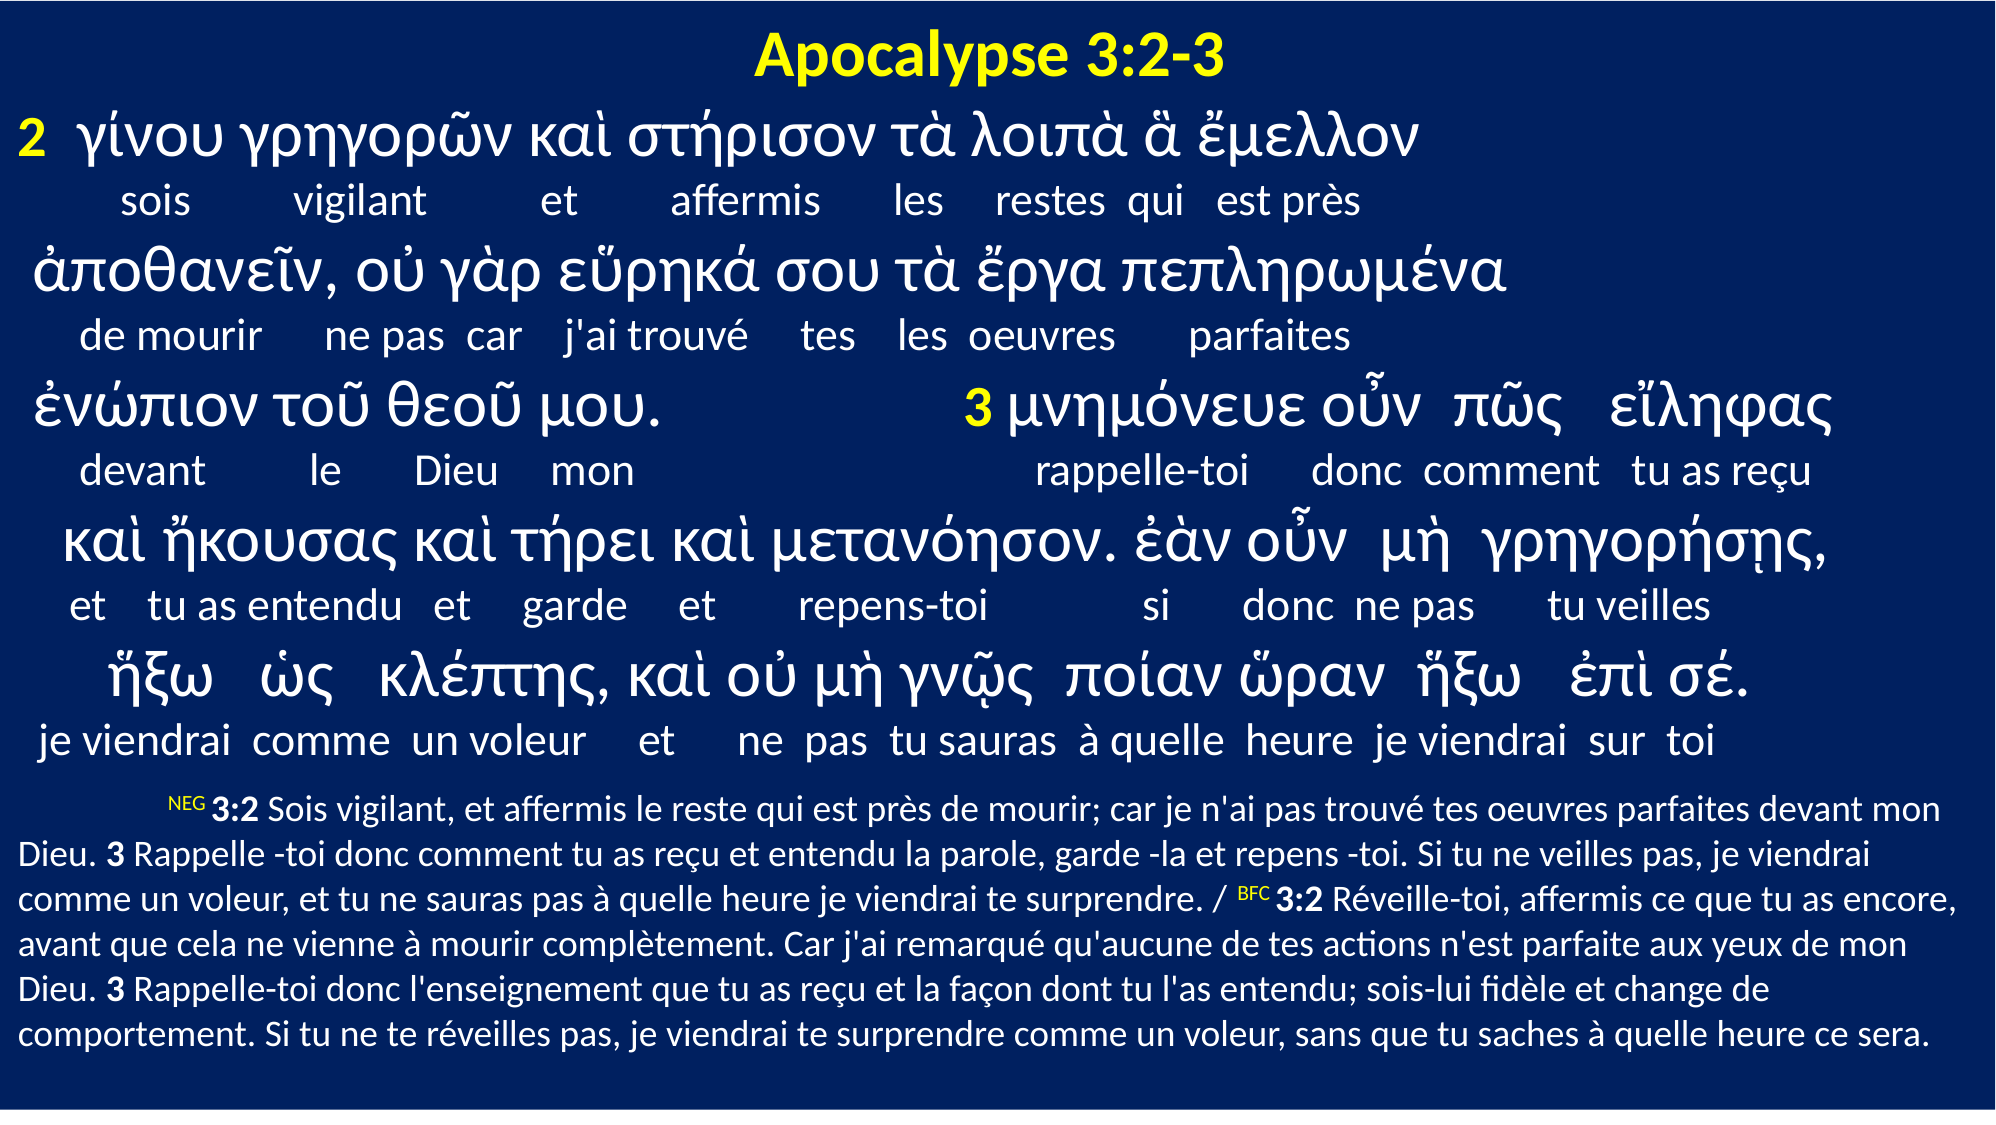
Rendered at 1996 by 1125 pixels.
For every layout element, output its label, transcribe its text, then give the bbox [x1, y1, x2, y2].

text_box Apocalypse 3:2-3 2 γίνου γρηγορῶν καὶ στήρισον τὰ λοιπὰ ἃ ἔμελλον sois vigilant et affermis les restes qui est près ἀποθανεῖν, οὐ γὰρ εὕρηκά σου τὰ ἔργα πεπληρωμένα de mourir ne pas car j'ai trouvé tes les oeuvres parfaites ἐνώπιον τοῦ θεοῦ μου. 3 μνημόνευε οὖν πῶς εἴληφας devant le Dieu mon rappelle-toi donc comment tu as reçu καὶ ἤκουσας καὶ τήρει καὶ μετανόησον. ἐὰν οὖν μὴ γρηγορήσῃς, et tu as entendu et garde et repens-toi si donc ne pas tu veilles ἥξω ὡς κλέπτης, καὶ οὐ μὴ γνῷς ποίαν ὥραν ἥξω ἐπὶ σέ. je viendrai comme un voleur et ne pas tu sauras à quelle heure je viendrai sur toi NEG 3:2 Sois vigilant, et affermis le reste qui est près de mourir; car je n'ai pas trouvé tes oeuvres parfaites devant mon Dieu. 3 Rappelle -toi donc comment tu as reçu et entendu la parole, garde -la et repens -toi. Si tu ne veilles pas, je viendrai comme un voleur, et tu ne sauras pas à quelle heure je viendrai te surprendre. / BFC 3:2 Réveille-toi, affermis ce que tu as encore, avant que cela ne vienne à mourir complètement. Car j'ai remarqué qu'aucune de tes actions n'est parfaite aux yeux de mon Dieu. 3 Rappelle-toi donc l'enseignement que tu as reçu et la façon dont tu l'as entendu; sois-lui fidèle et change de comportement. Si tu ne te réveilles pas, je viendrai te surprendre comme un voleur, sans que tu saches à quelle heure ce sera. [0, 0, 1996, 1110]
